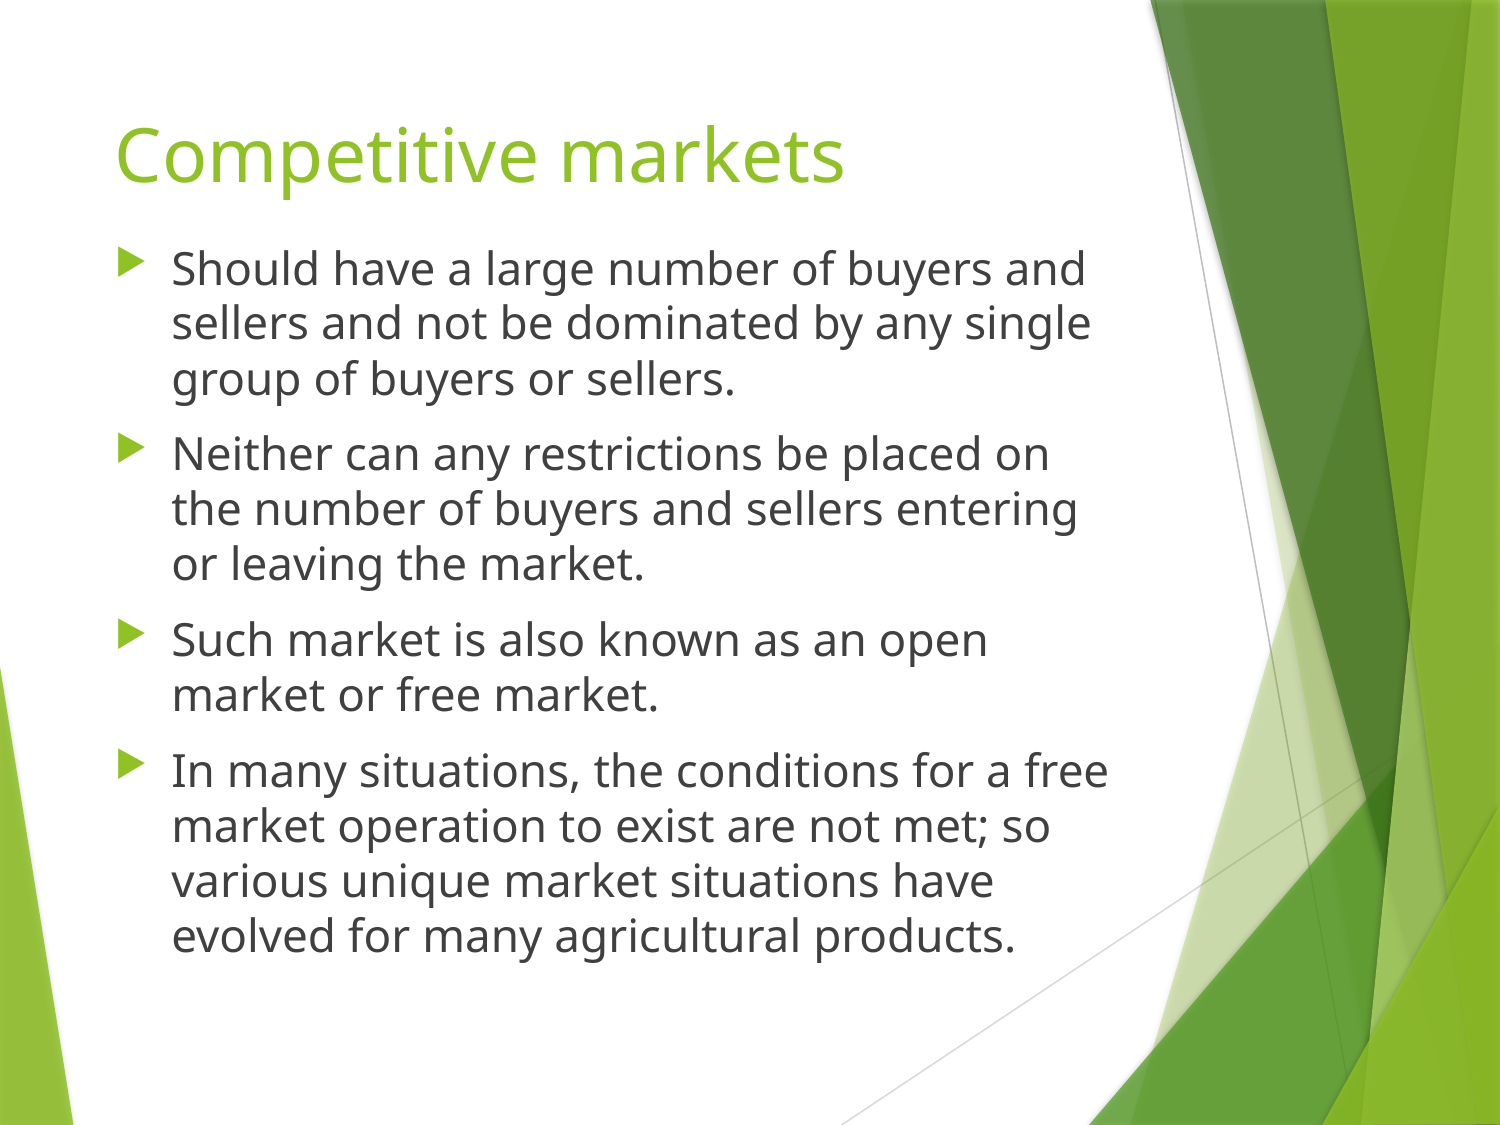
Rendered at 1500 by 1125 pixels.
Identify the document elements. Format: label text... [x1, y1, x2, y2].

title Competitive markets [99, 99, 1142, 231]
list Should have a large number of buyers and sellers and not be dominated by any single group of buyers or sellers. Neither can any restrictions be placed on the number of buyers and sellers entering or leaving the market. Such market is also known as an open market or free market. In many situations, the conditions for a free market operation to exist are not met; so various unique market situations have evolved for many agricultural products. [99, 231, 1142, 992]
